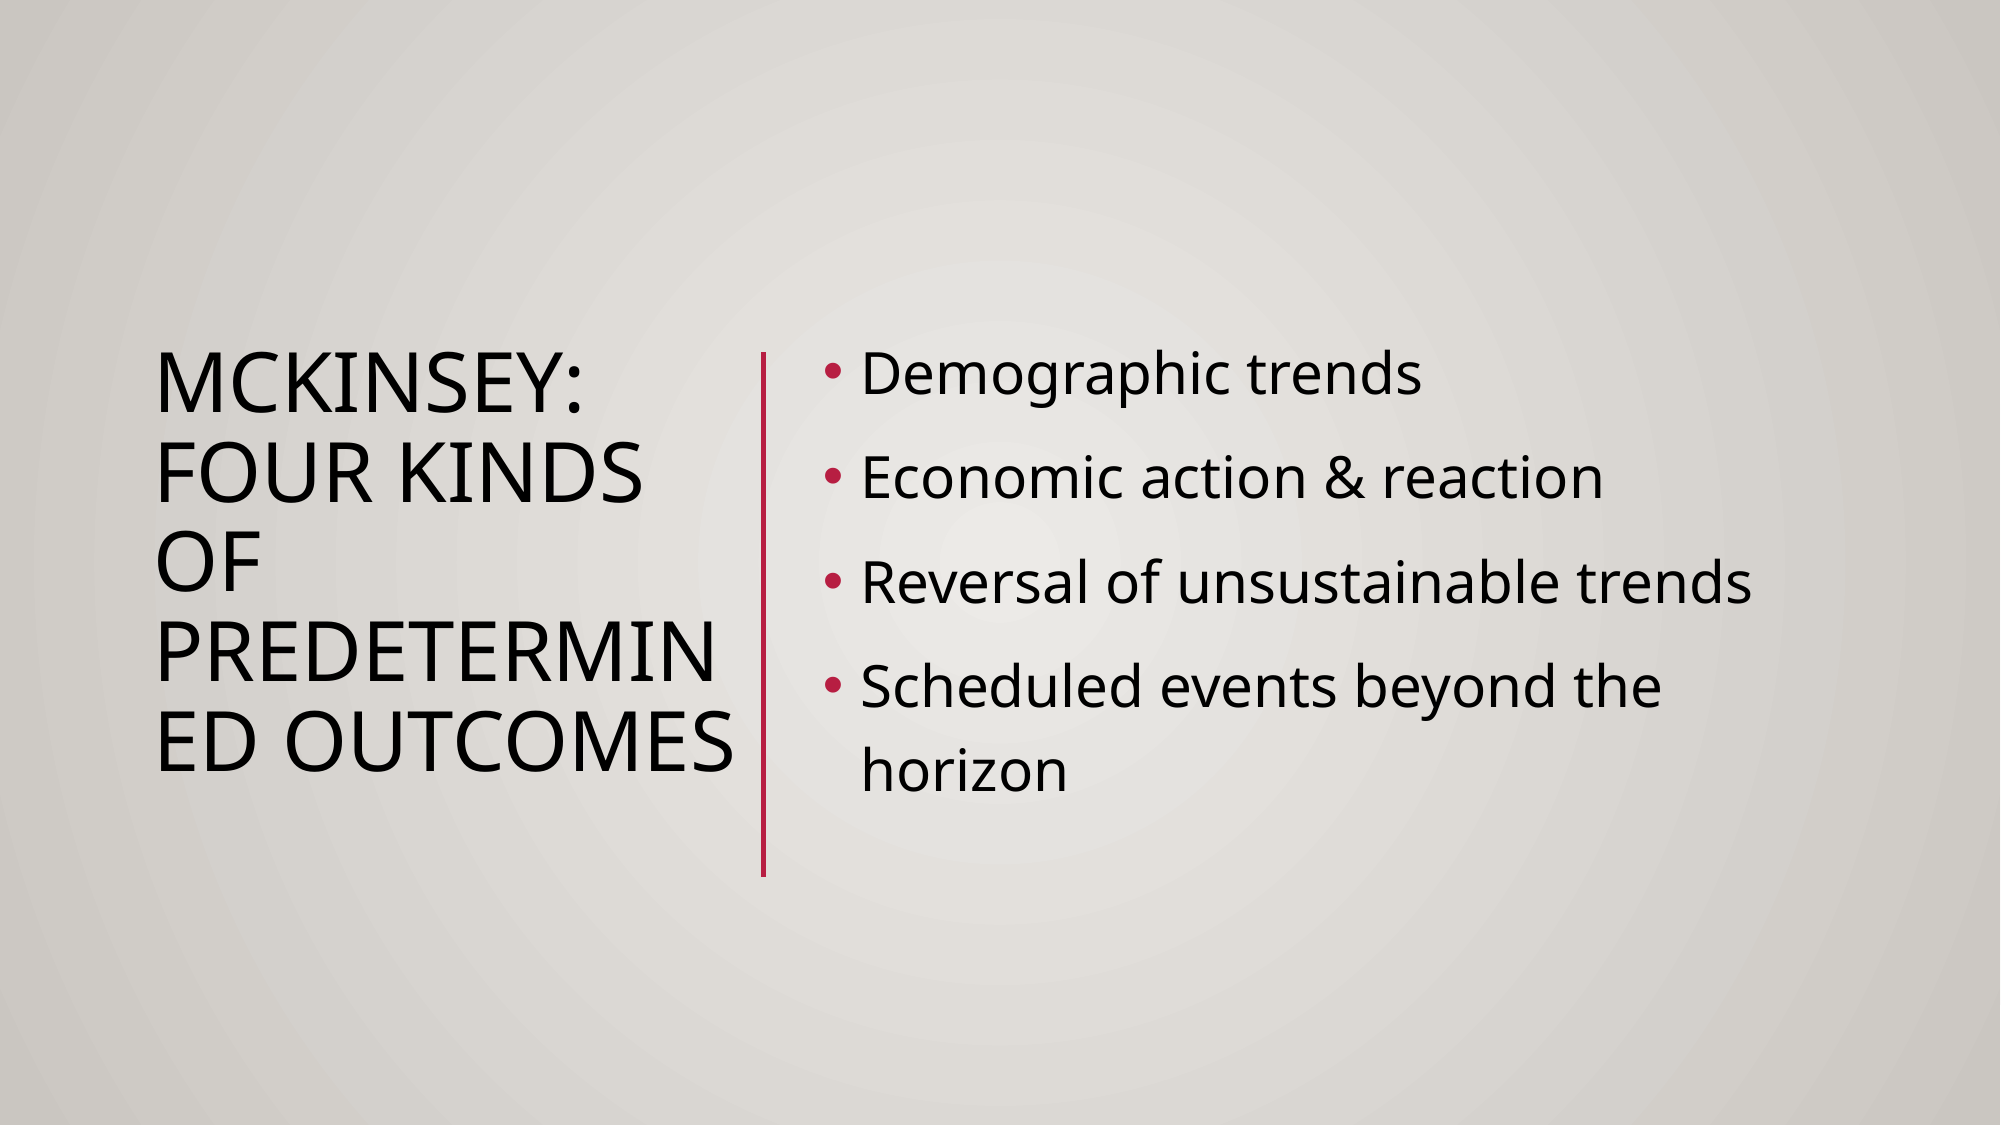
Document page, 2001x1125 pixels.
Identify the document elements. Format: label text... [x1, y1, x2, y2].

list Demographic trends Economic action & reaction Reversal of unsustainable trends Scheduled events beyond the horizon [807, 262, 1814, 968]
text_box [0, 0, 2000, 1125]
title McKinsey: four kinds of predetermined outcomes [138, 262, 764, 968]
